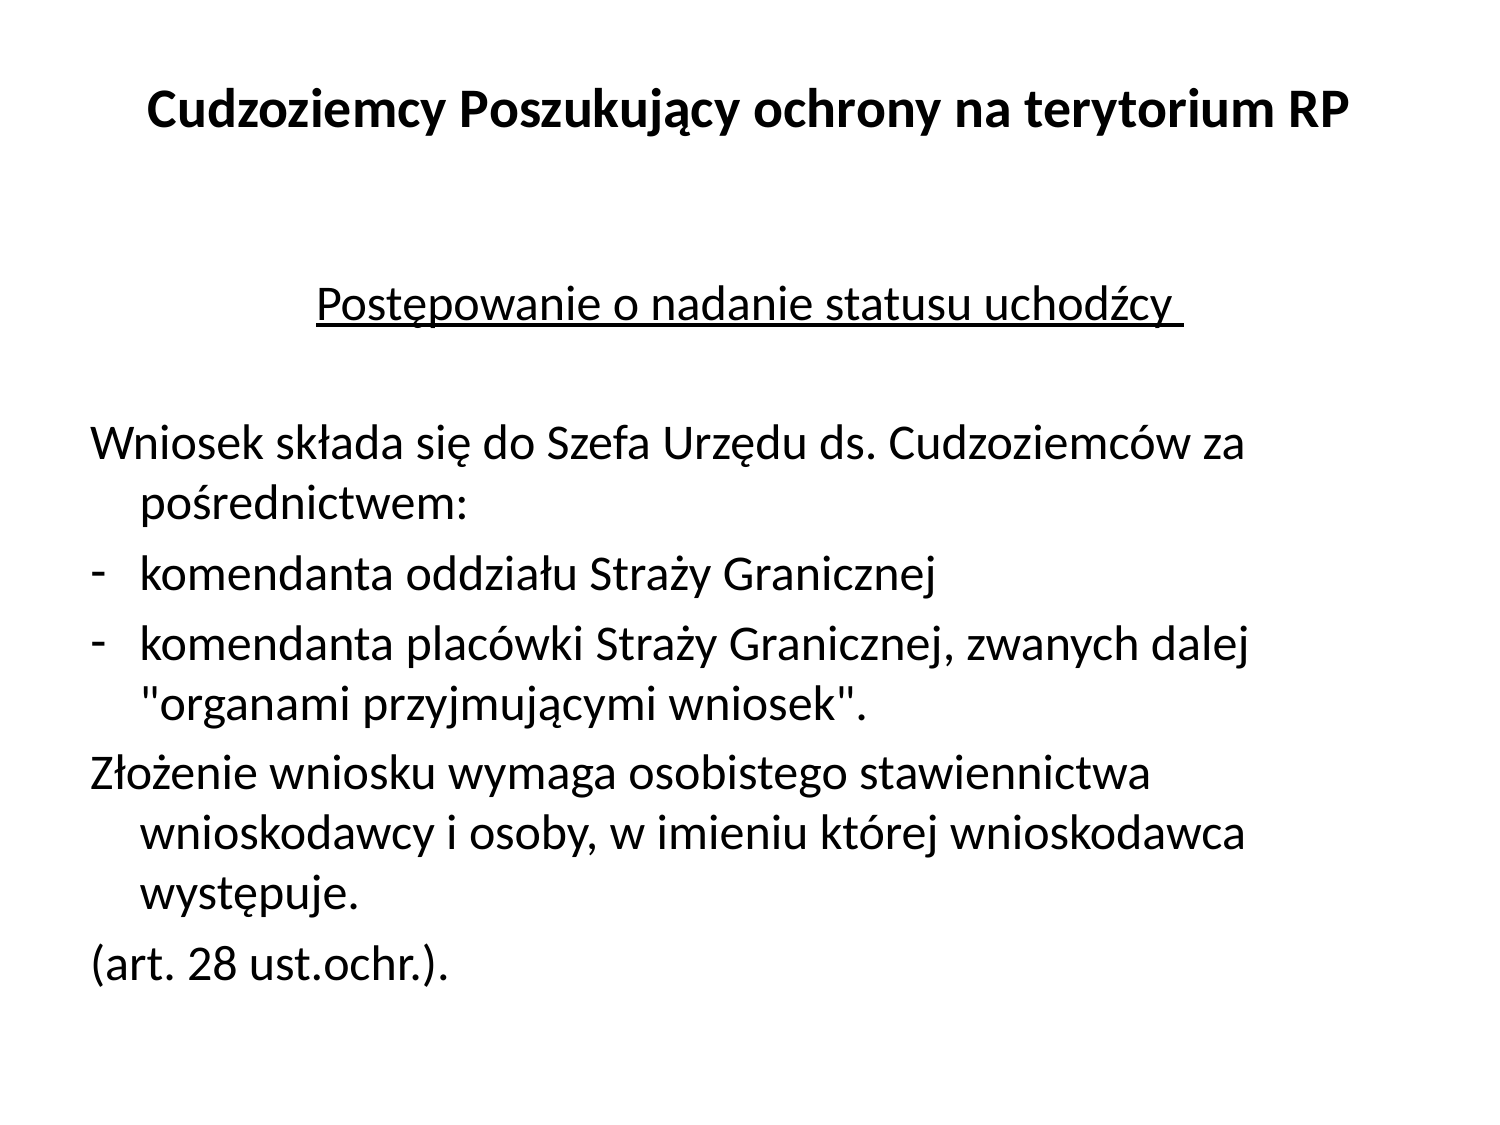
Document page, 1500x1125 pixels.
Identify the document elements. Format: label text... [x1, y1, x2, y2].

title Cudzoziemcy Poszukujący ochrony na terytorium RP [75, 45, 1425, 233]
list Postępowanie o nadanie statusu uchodźcy Wniosek składa się do Szefa Urzędu ds. Cudzoziemców za pośrednictwem: komendanta oddziału Straży Granicznej komendanta placówki Straży Granicznej, zwanych dalej "organami przyjmującymi wniosek". Złożenie wniosku wymaga osobistego stawiennictwa wnioskodawcy i osoby, w imieniu której wnioskodawca występuje. (art. 28 ust.ochr.). [75, 262, 1425, 1005]
